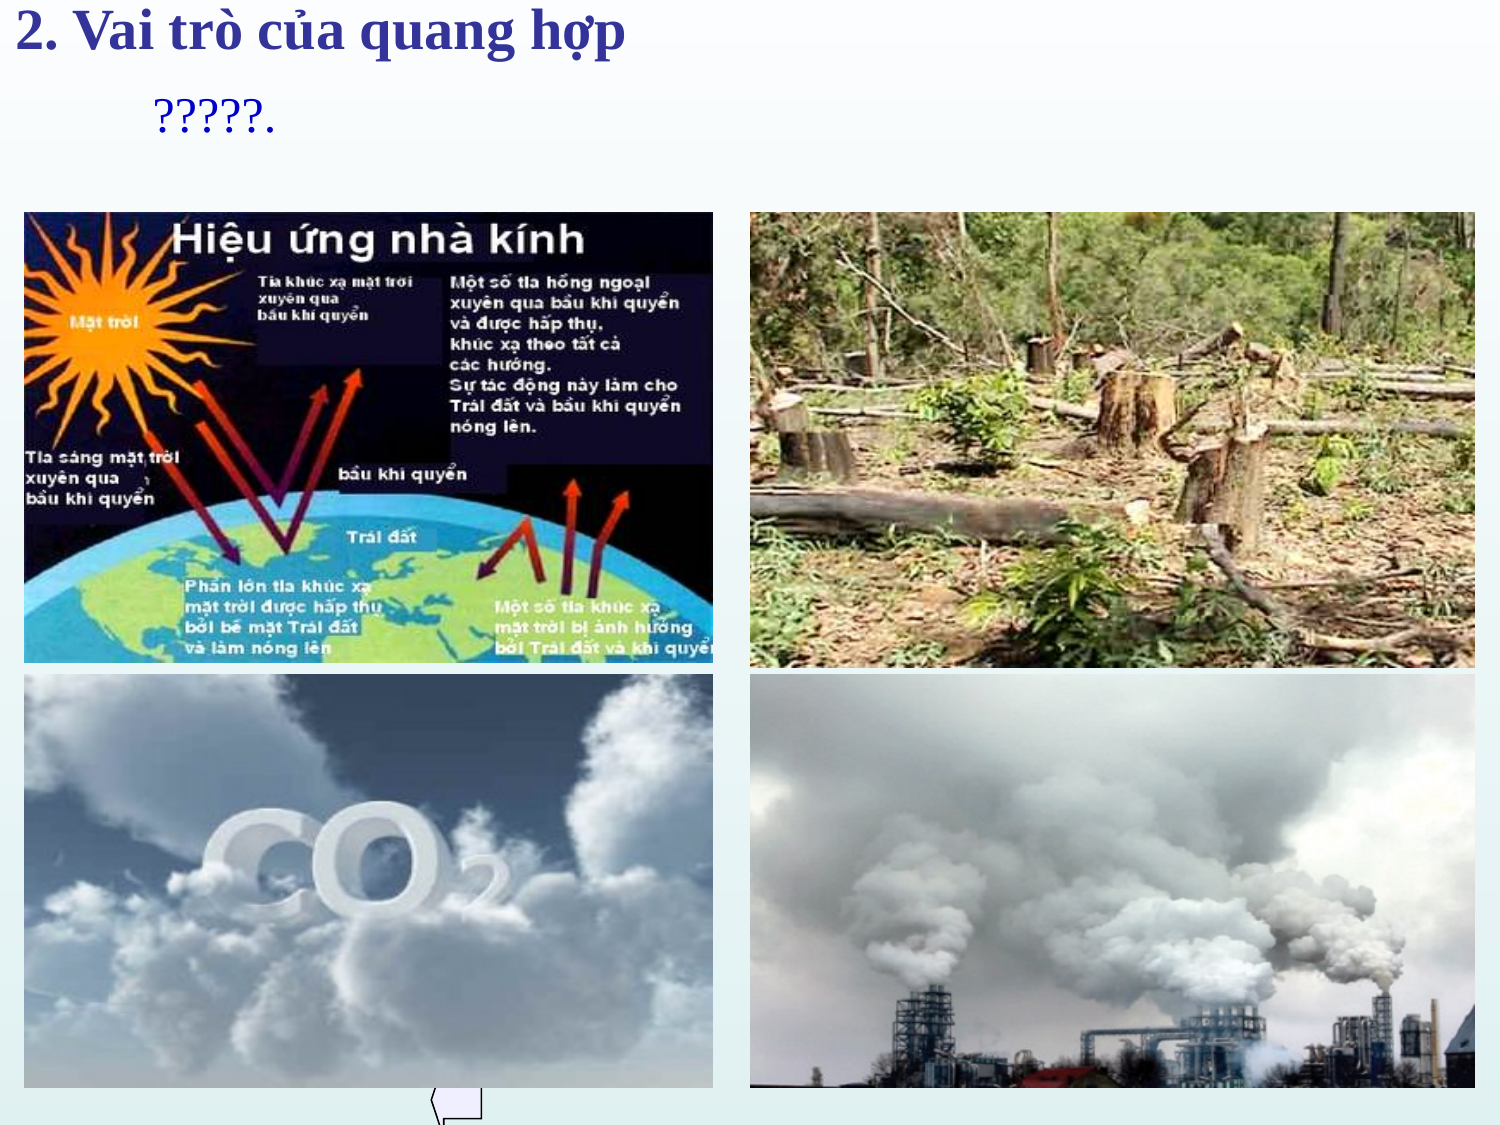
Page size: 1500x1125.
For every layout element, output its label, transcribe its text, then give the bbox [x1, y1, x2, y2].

text_box ?????. [137, 74, 292, 150]
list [24, 212, 713, 663]
text_box 2. Vai trò của quang hợp [0, 0, 1300, 68]
picture [24, 674, 713, 1088]
picture [749, 674, 1476, 1088]
text_box [431, 1097, 482, 1125]
picture [749, 212, 1476, 668]
